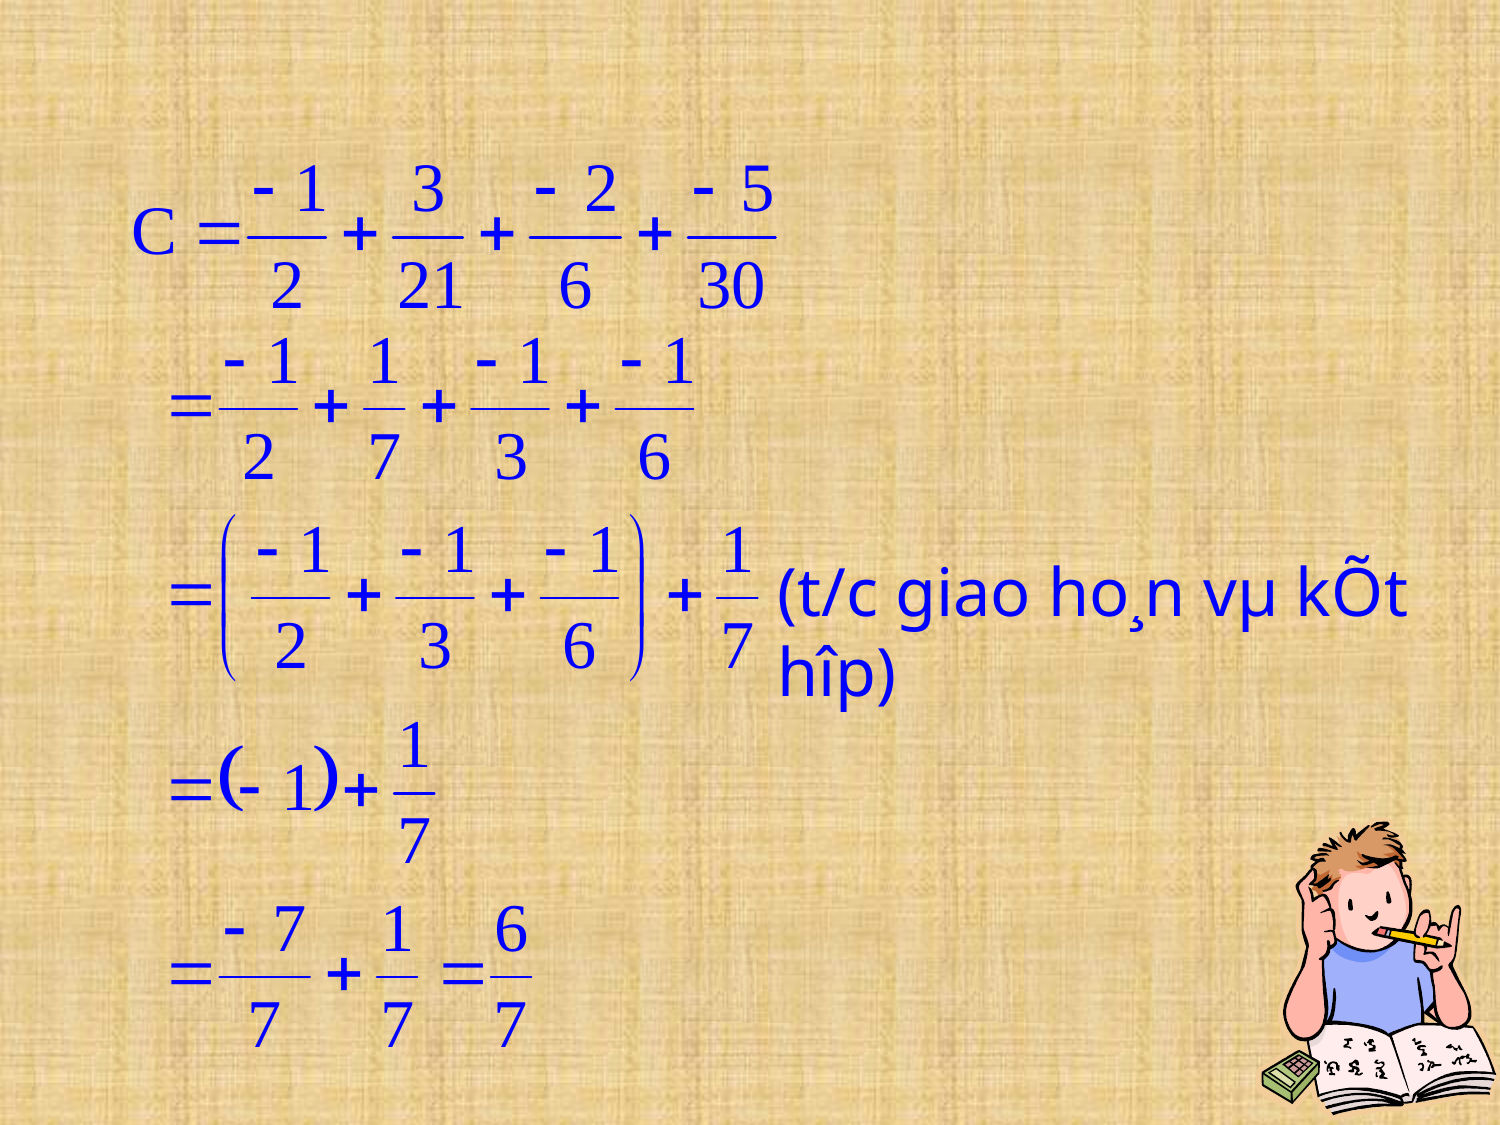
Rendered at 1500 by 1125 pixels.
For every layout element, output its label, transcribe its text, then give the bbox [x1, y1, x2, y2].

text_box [154, 317, 768, 1057]
text_box (t/c giao ho¸n vµ kÕt hîp) [773, 542, 1488, 717]
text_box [122, 142, 786, 323]
picture [0, 0, 1500, 1125]
